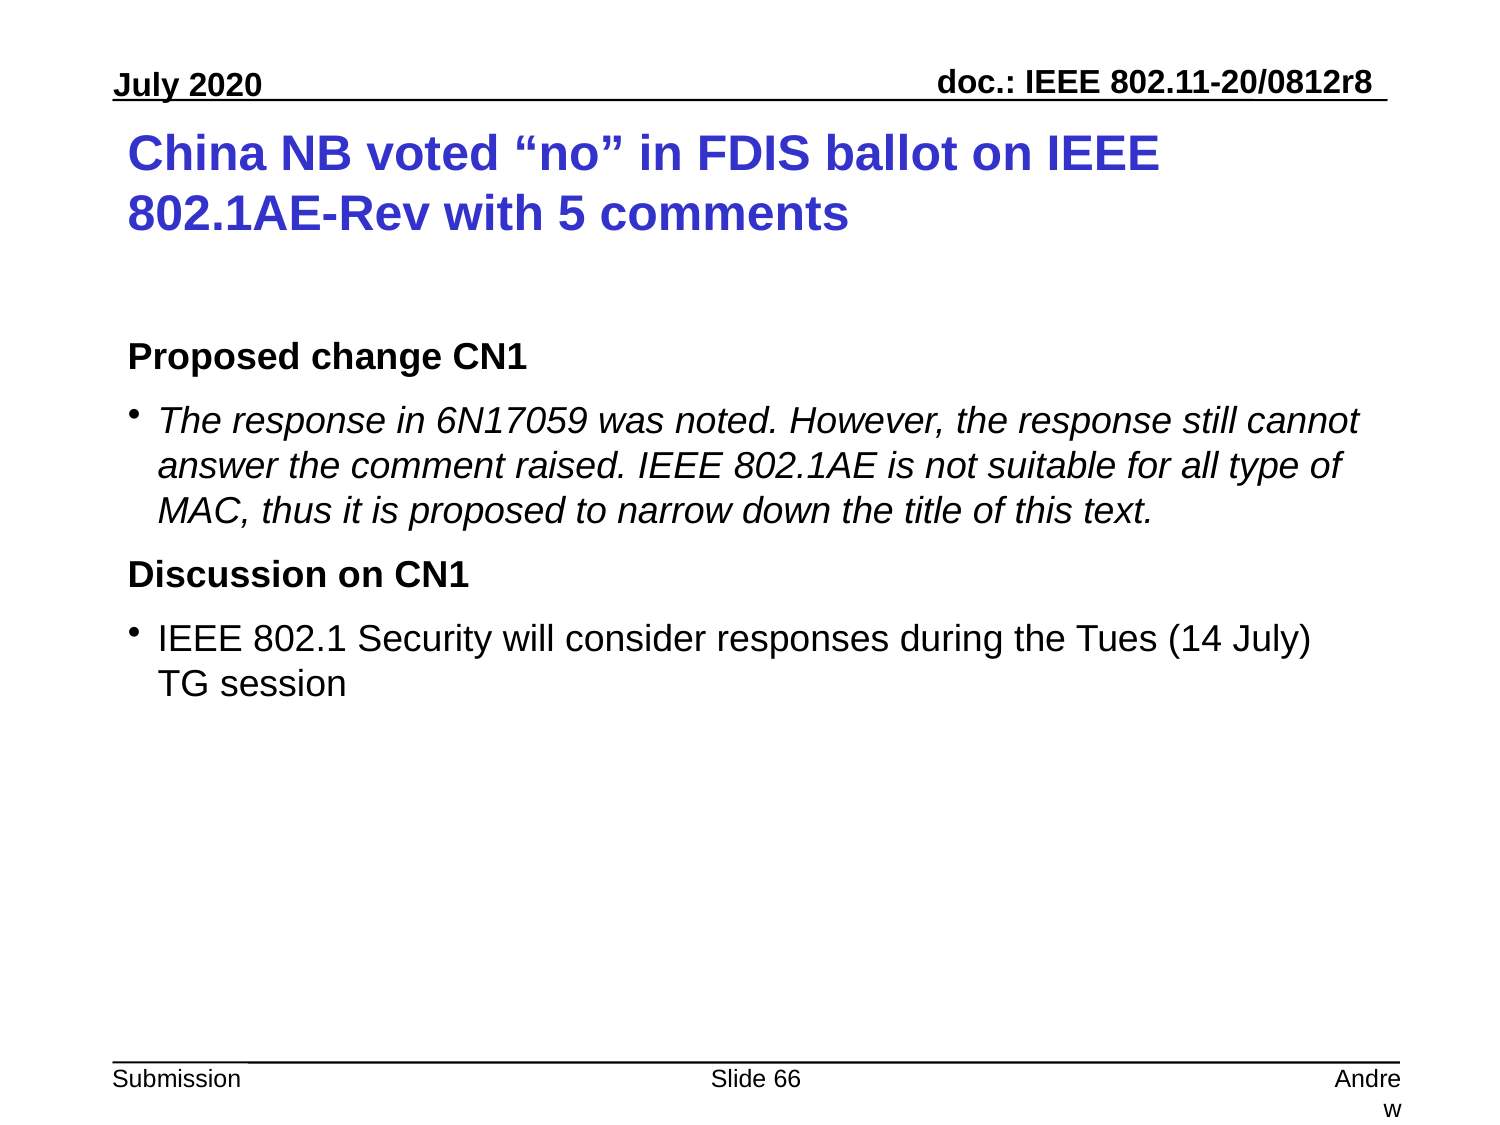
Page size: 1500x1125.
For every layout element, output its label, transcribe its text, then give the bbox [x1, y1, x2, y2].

list Proposed change CN1 The response in 6N17059 was noted. However, the response still cannot answer the comment raised. IEEE 802.1AE is not suitable for all type of MAC, thus it is proposed to narrow down the title of this text. Discussion on CN1 IEEE 802.1 Security will consider responses during the Tues (14 July) TG session [112, 324, 1388, 1000]
slide_number Slide 66 [709, 1061, 803, 1093]
footer Andrew Myles, Cisco [1320, 1061, 1402, 1093]
title China NB voted “no” in FDIS ballot on IEEE 802.1AE-Rev with 5 comments [112, 112, 1388, 288]
